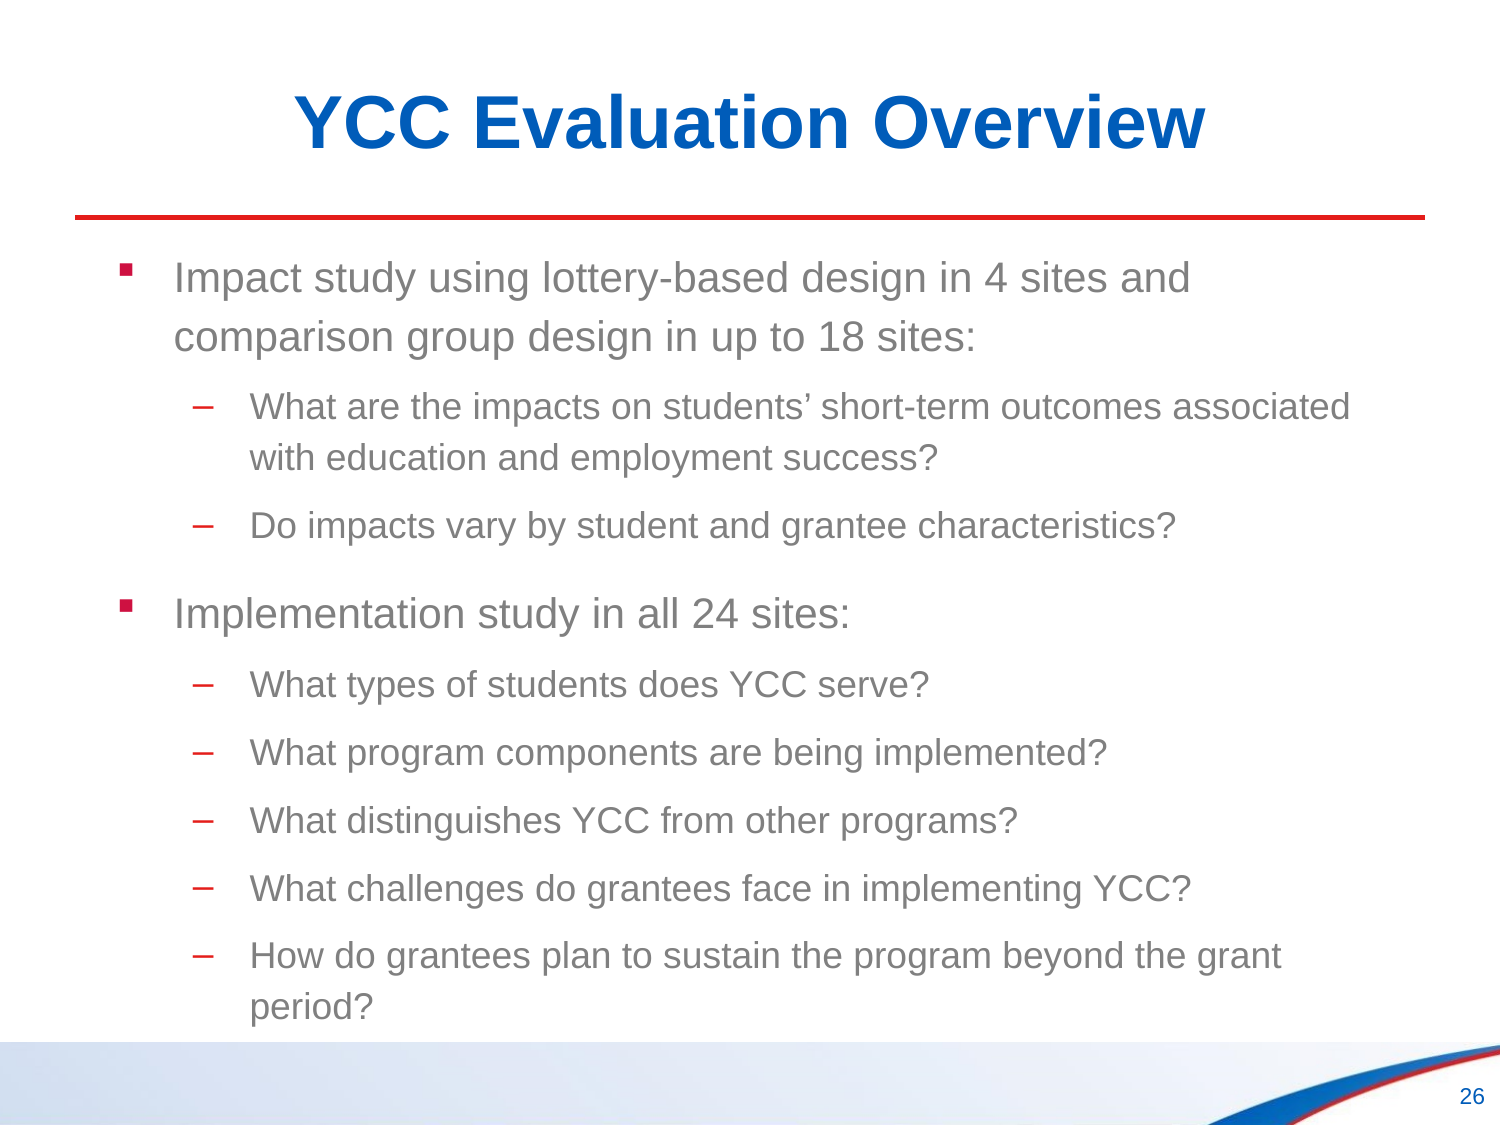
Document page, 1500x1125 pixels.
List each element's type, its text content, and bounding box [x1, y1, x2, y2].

slide_number 26 [1149, 1065, 1500, 1125]
list Impact study using lottery-based design in 4 sites and comparison group design in up to 18 sites: What are the impacts on students’ short-term outcomes associated with education and employment success? Do impacts vary by student and grantee characteristics? Implementation study in all 24 sites: What types of students does YCC serve? What program components are being implemented? What distinguishes YCC from other programs? What challenges do grantees face in implementing YCC? How do grantees plan to sustain the program beyond the grant period? [101, 235, 1399, 1043]
title YCC Evaluation Overview [75, 24, 1425, 213]
picture [0, 1042, 1500, 1125]
